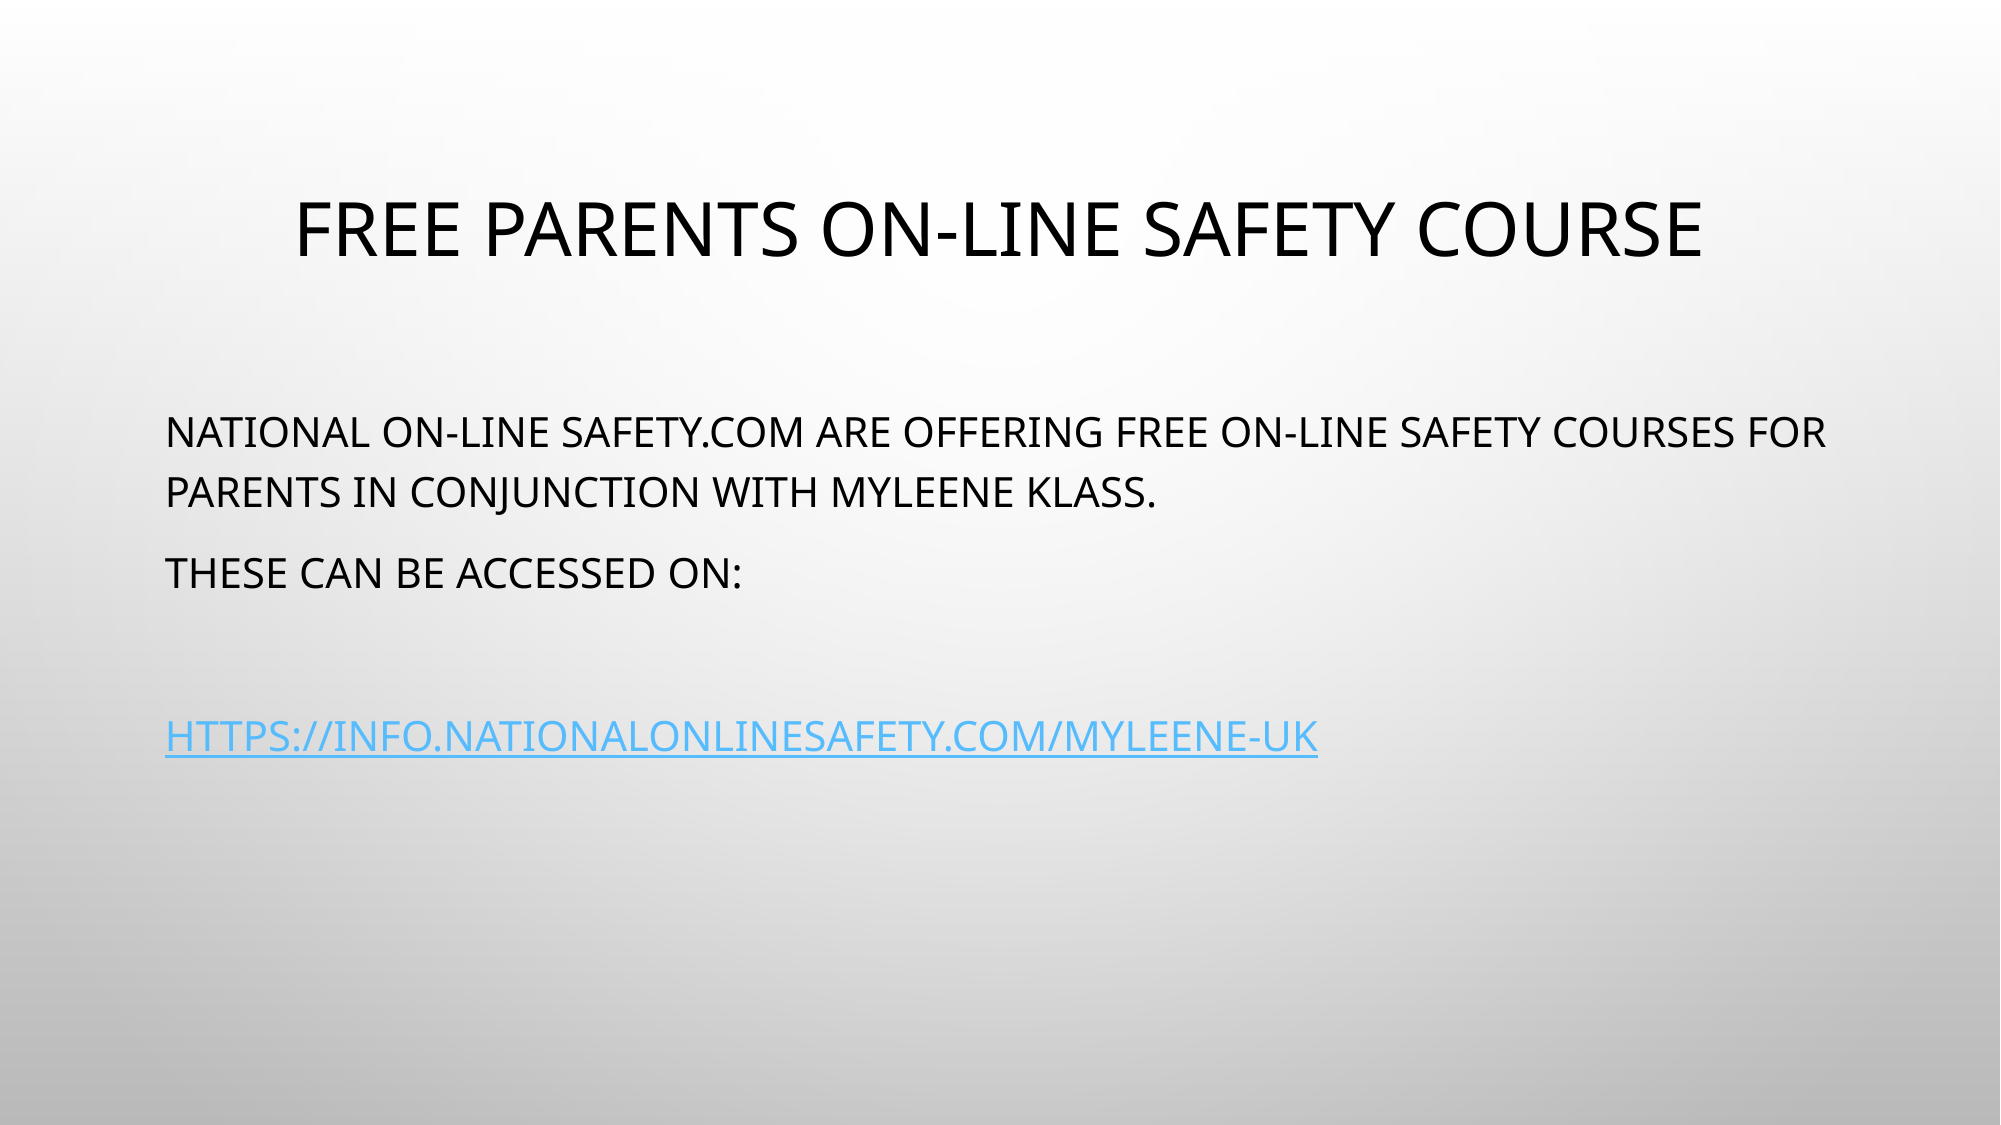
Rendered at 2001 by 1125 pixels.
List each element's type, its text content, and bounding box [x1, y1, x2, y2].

list National On-line Safety.com are offering free on-line safety courses for parents in conjunction with Myleene Klass. These can be accessed on: https://info.nationalonlinesafety.com/myleene-uk [149, 388, 1851, 950]
title Free Parents On-Line Safety Course [149, 101, 1851, 364]
picture [0, 0, 2000, 1125]
